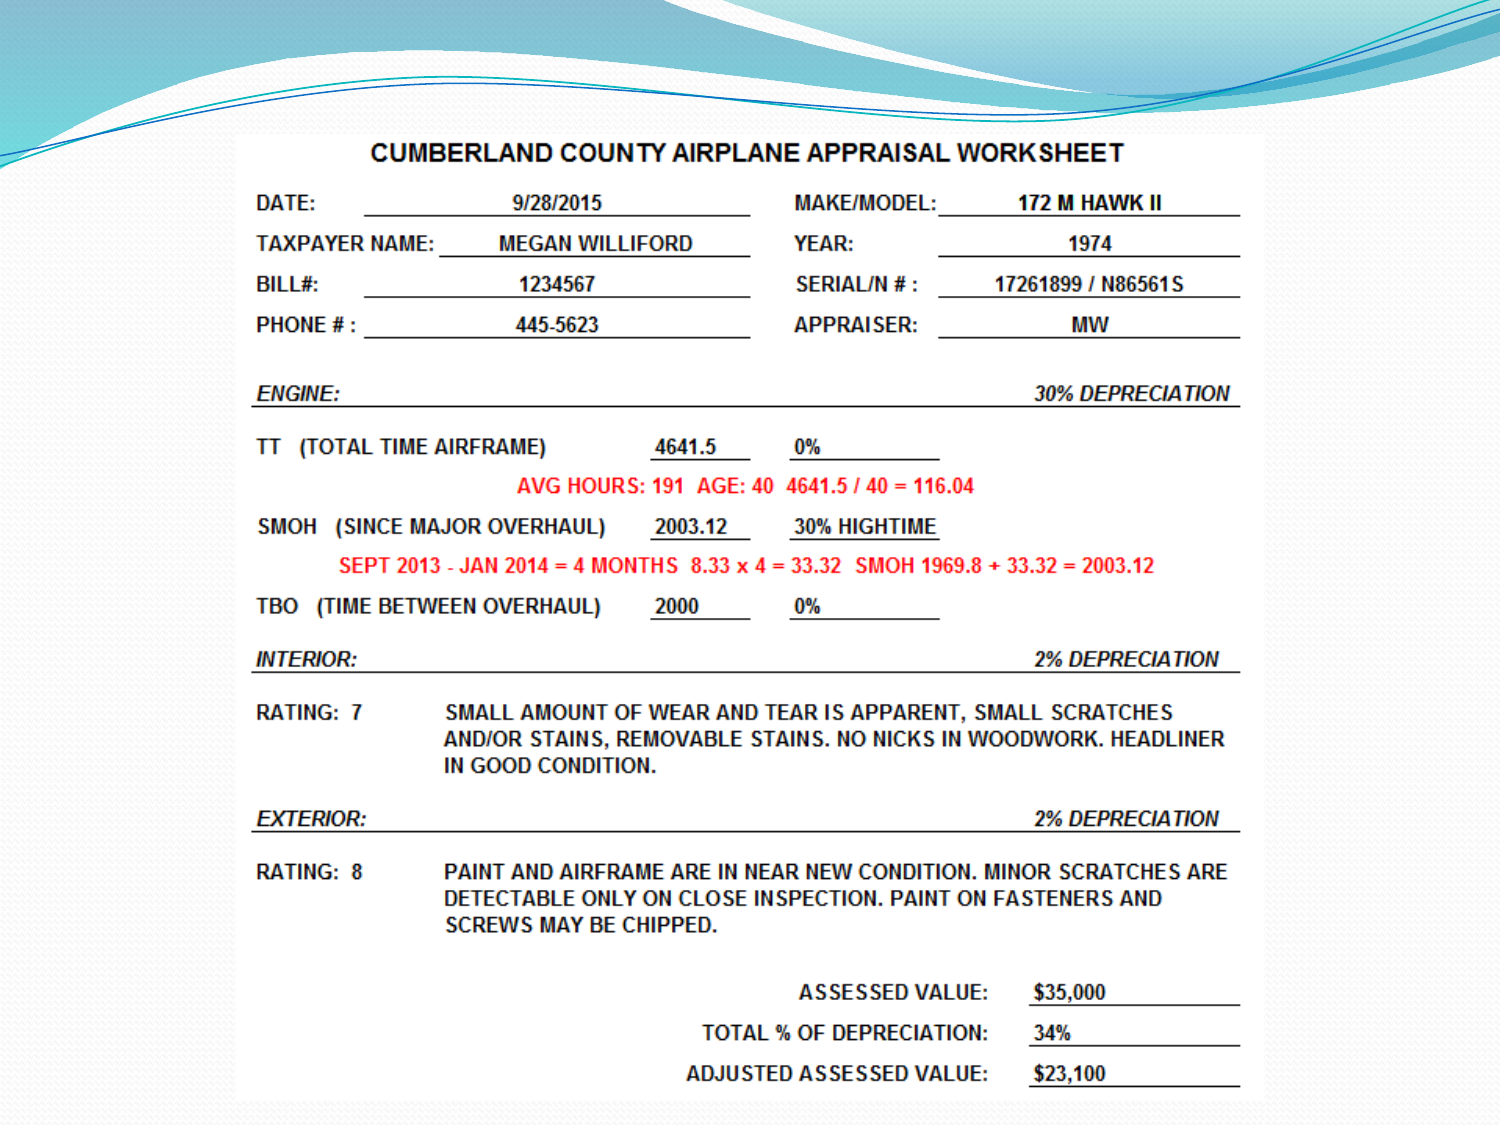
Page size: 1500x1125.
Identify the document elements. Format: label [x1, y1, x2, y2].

picture [236, 134, 1264, 1101]
